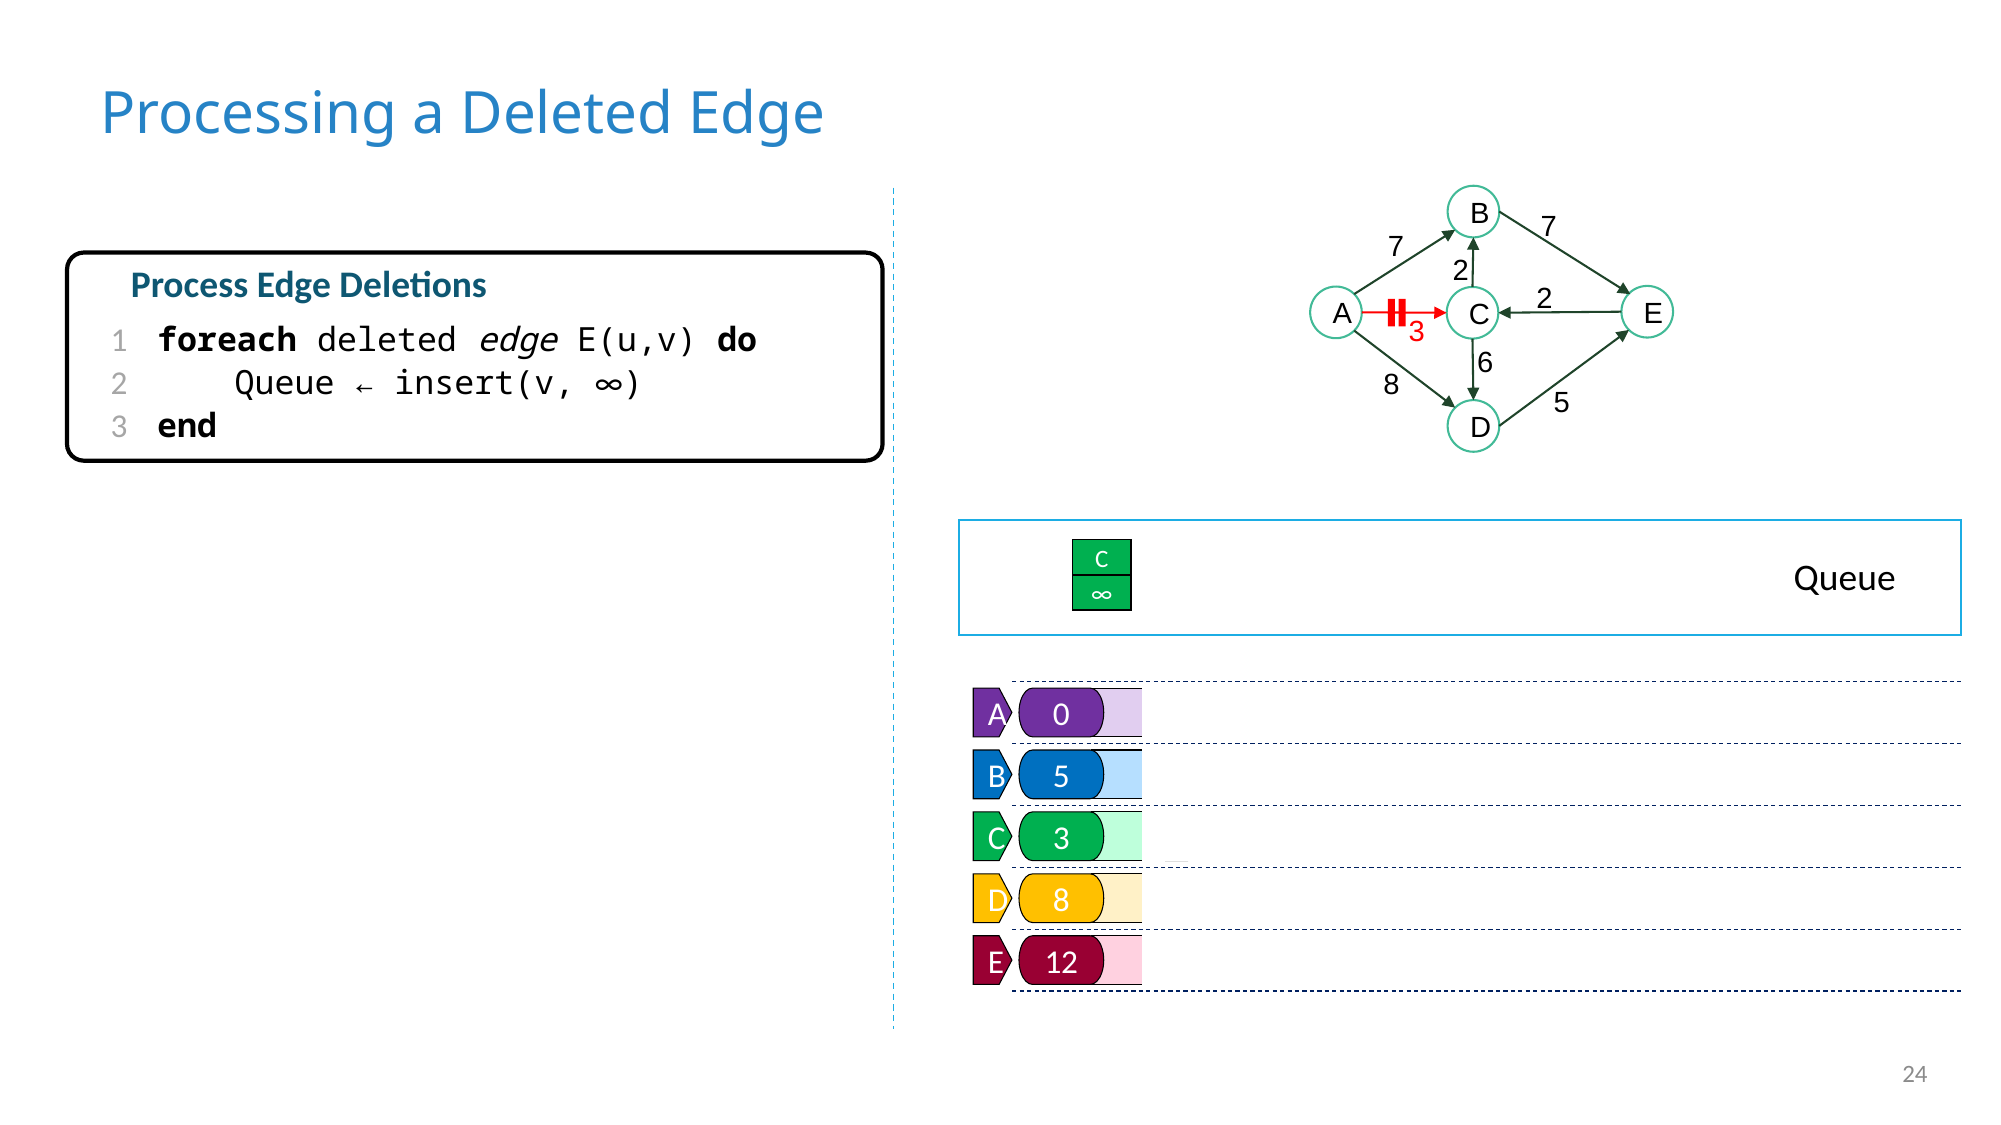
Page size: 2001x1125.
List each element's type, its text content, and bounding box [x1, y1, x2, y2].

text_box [1012, 681, 1961, 992]
text_box E [972, 934, 1012, 986]
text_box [1142, 688, 1998, 985]
text_box A [972, 687, 1012, 738]
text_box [1072, 539, 1131, 611]
text_box D [972, 872, 1012, 924]
text_box C [972, 810, 1012, 862]
text_box Queue [1779, 545, 1911, 605]
text_box [958, 519, 1962, 636]
text_box [66, 251, 884, 462]
slide_number 24 [1492, 1042, 1943, 1103]
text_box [1310, 185, 1674, 452]
text_box B [972, 748, 1012, 800]
title Processing a Deleted Edge [85, 66, 1907, 163]
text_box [73, 308, 893, 452]
